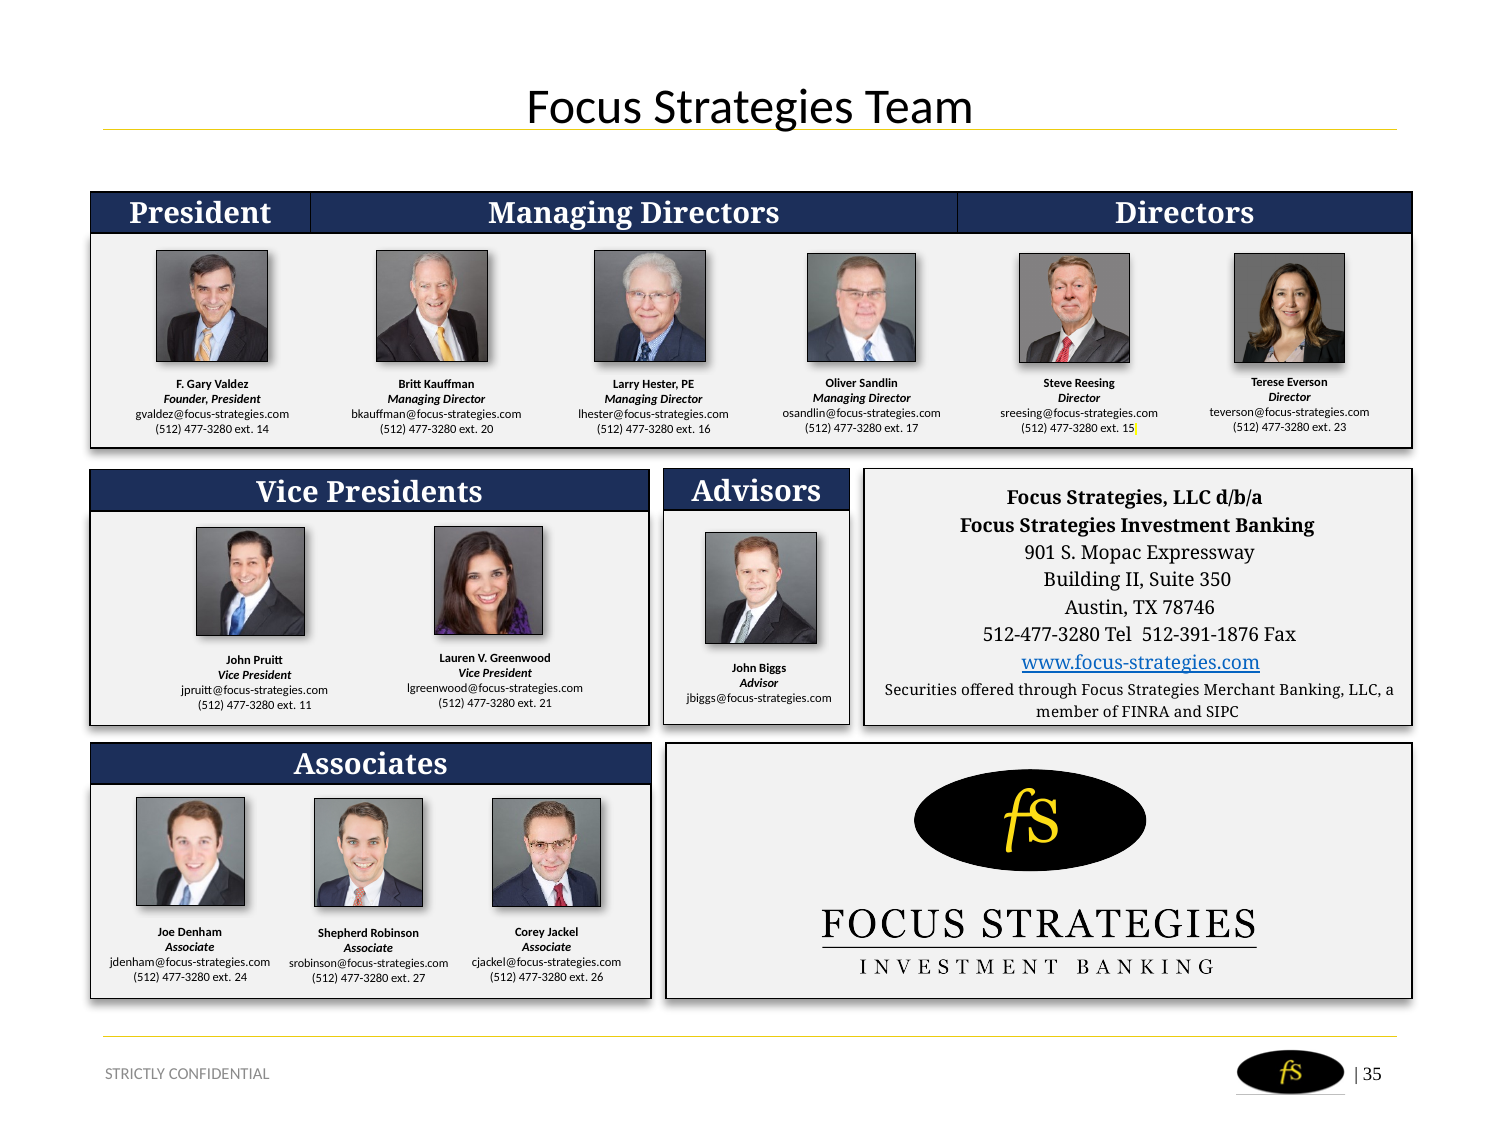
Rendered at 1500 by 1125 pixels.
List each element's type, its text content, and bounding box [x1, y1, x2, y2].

text_box John Pruitt Vice President jpruitt@focus-strategies.com (512) 477-3280 ext. 11 [157, 644, 352, 720]
picture [136, 797, 245, 906]
text_box Steve Reesing Director sreesing@focus-strategies.com (512) 477-3280 ext. 15 [982, 367, 1177, 442]
slide_number STRICTLY CONFIDENTIAL [90, 1042, 428, 1103]
text_box [89, 234, 1413, 449]
picture [314, 798, 423, 907]
title Focus Strategies Team [103, 78, 1398, 137]
text_box President [89, 191, 312, 234]
picture [1236, 1049, 1346, 1096]
text_box John Biggs Advisor jbiggs@focus-strategies.com [661, 652, 857, 728]
picture [1019, 253, 1130, 363]
text_box [665, 742, 1413, 1000]
text_box Larry Hester, PE Managing Director lhester@focus-strategies.com (512) 477-3280 ext. 16 [553, 368, 755, 443]
text_box Directors [956, 191, 1413, 234]
picture [434, 526, 543, 635]
picture [820, 769, 1259, 980]
text_box Managing Directors [312, 191, 956, 234]
picture [594, 250, 706, 362]
text_box Corey Jackel Associate cjackel@focus-strategies.com (512) 477-3280 ext. 26 [455, 916, 639, 992]
text_box Oliver Sandlin Managing Director osandlin@focus-strategies.com (512) 477-3280 ext. 17 [764, 367, 959, 443]
picture [704, 532, 816, 644]
text_box [663, 511, 850, 652]
text_box Joe Denham Associate jdenham@focus-strategies.com (512) 477-3280 ext. 24 [92, 916, 288, 992]
text_box [863, 468, 1413, 481]
text_box [863, 722, 1413, 727]
picture [492, 798, 601, 907]
text_box Lauren V. Greenwood Vice President lgreenwood@focus-strategies.com (512) 477-3280 ext. 21 [383, 642, 607, 717]
picture [376, 250, 488, 362]
text_box [89, 512, 650, 727]
text_box Britt Kauffman Managing Director bkauffman@focus-strategies.com (512) 477-3280 ext. 20 [320, 368, 553, 443]
text_box Terese Everson Director teverson@focus-strategies.com (512) 477-3280 ext. 23 [1192, 367, 1387, 442]
text_box Associates [89, 742, 652, 784]
text_box Vice Presidents [89, 469, 650, 512]
text_box Advisors [663, 468, 850, 511]
picture [807, 253, 916, 362]
text_box F. Gary Valdez Founder, President gvaldez@focus-strategies.com (512) 477-3280 ext. 14 [111, 368, 314, 444]
text_box [89, 784, 652, 1000]
picture [1234, 253, 1345, 363]
text_box Shepherd Robinson Associate srobinson@focus-strategies.com (512) 477-3280 ext. 27 [262, 918, 475, 993]
text_box Focus Strategies, LLC d/b/a Focus Strategies Investment Banking 901 S. Mopac Expressway Building II, Suite 350 Austin, TX 78746 512-477-3280 Tel 512-391-1876 Fax www.focus-strategies.com Securities offered through Focus Strategies Merchant Banking, LLC, a member of FINRA and SIPC [862, 481, 1413, 722]
picture [196, 527, 305, 636]
picture [156, 250, 268, 362]
